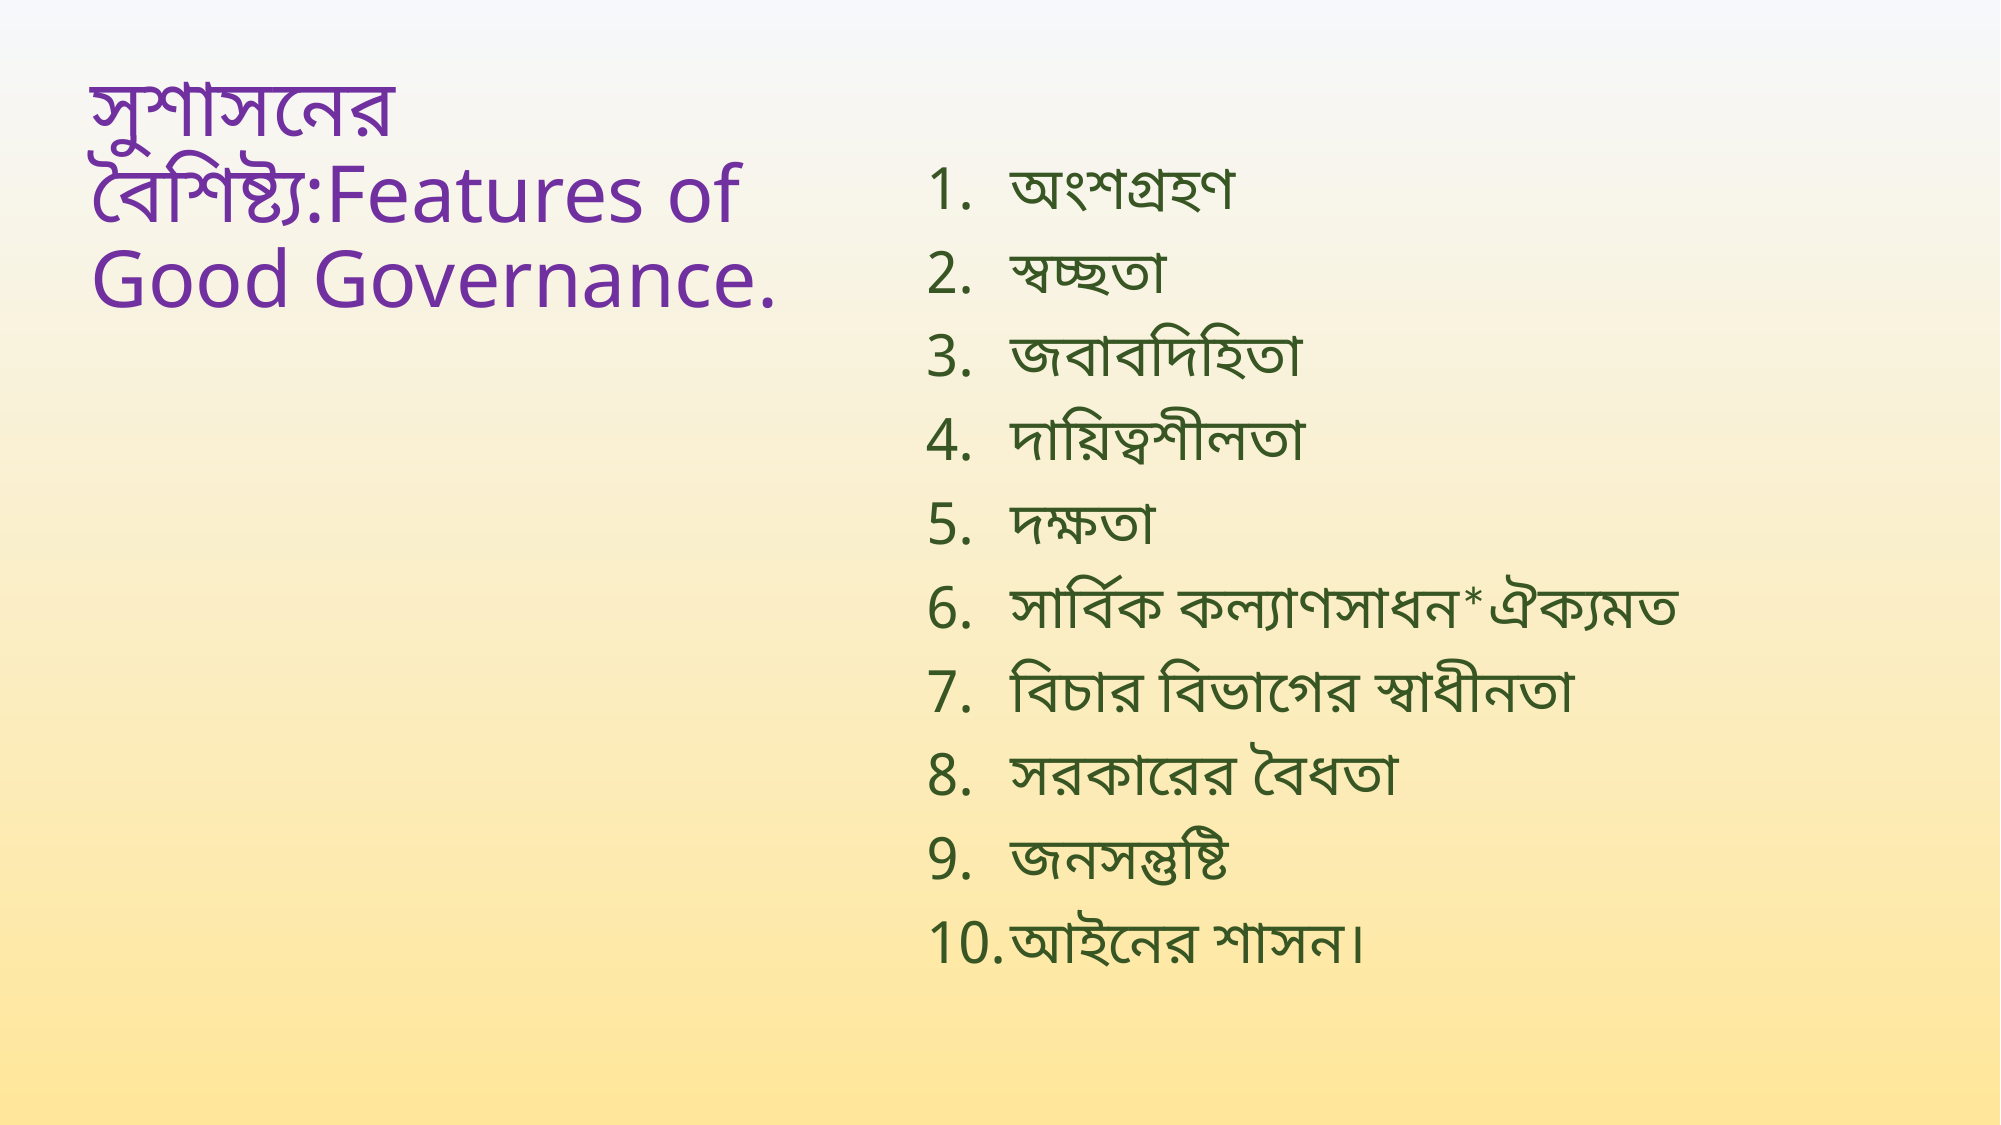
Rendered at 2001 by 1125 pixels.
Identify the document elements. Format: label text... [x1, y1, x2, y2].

list অংশগ্রহণ স্বচ্ছতা জবাবদিহিতা দায়িত্বশীলতা দক্ষতা সার্বিক কল্যাণসাধন*ঐক্যমত বিচার বিভাগের স্বাধীনতা সরকারের বৈধতা জনসন্তুষ্টি আইনের শাসন। [911, 151, 2000, 1092]
title সুশাসনের বৈশিষ্ট্য:Features of Good Governance. [75, 49, 848, 344]
